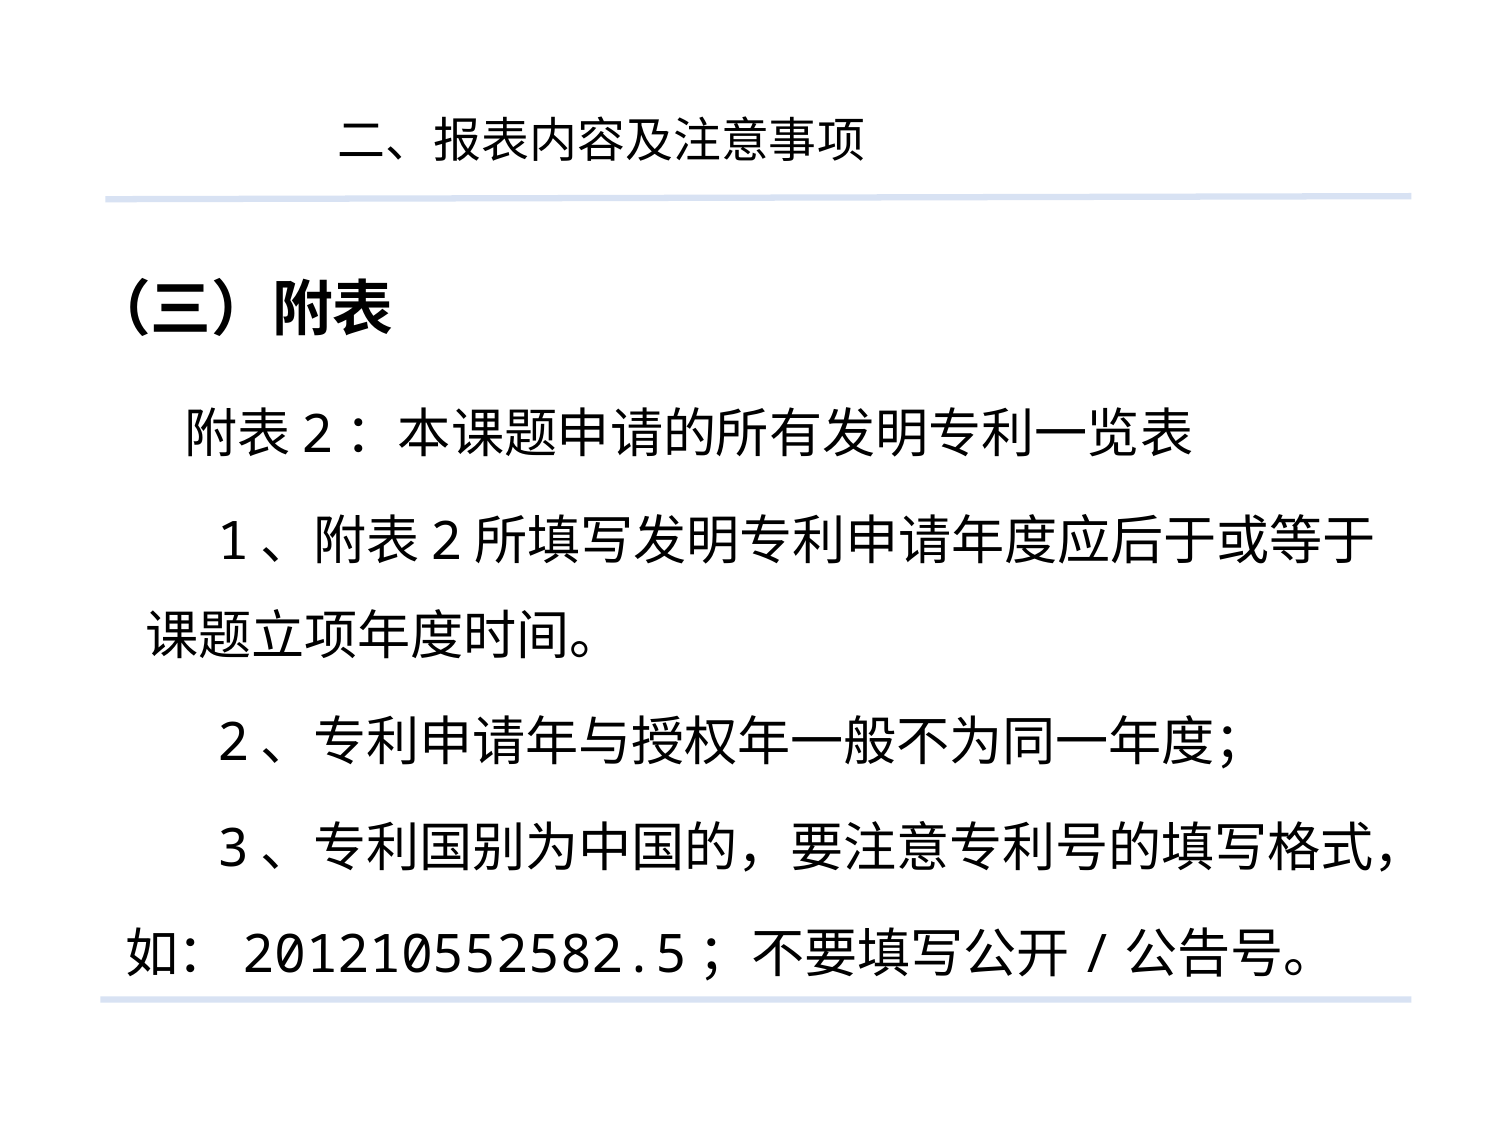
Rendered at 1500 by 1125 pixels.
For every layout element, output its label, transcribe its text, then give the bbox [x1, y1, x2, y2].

title 二、报表内容及注意事项 [75, 101, 1128, 233]
list （三）附表 附表2：本课题申请的所有发明专利一览表 1、附表2所填写发明专利申请年度应后于或等于课题立项年度时间。 2、专利申请年与授权年一般不为同一年度； 3、专利国别为中国的，要注意专利号的填写格式， 如：201210552582.5；不要填写公开/公告号。 [75, 262, 1425, 1005]
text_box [105, 195, 1412, 200]
